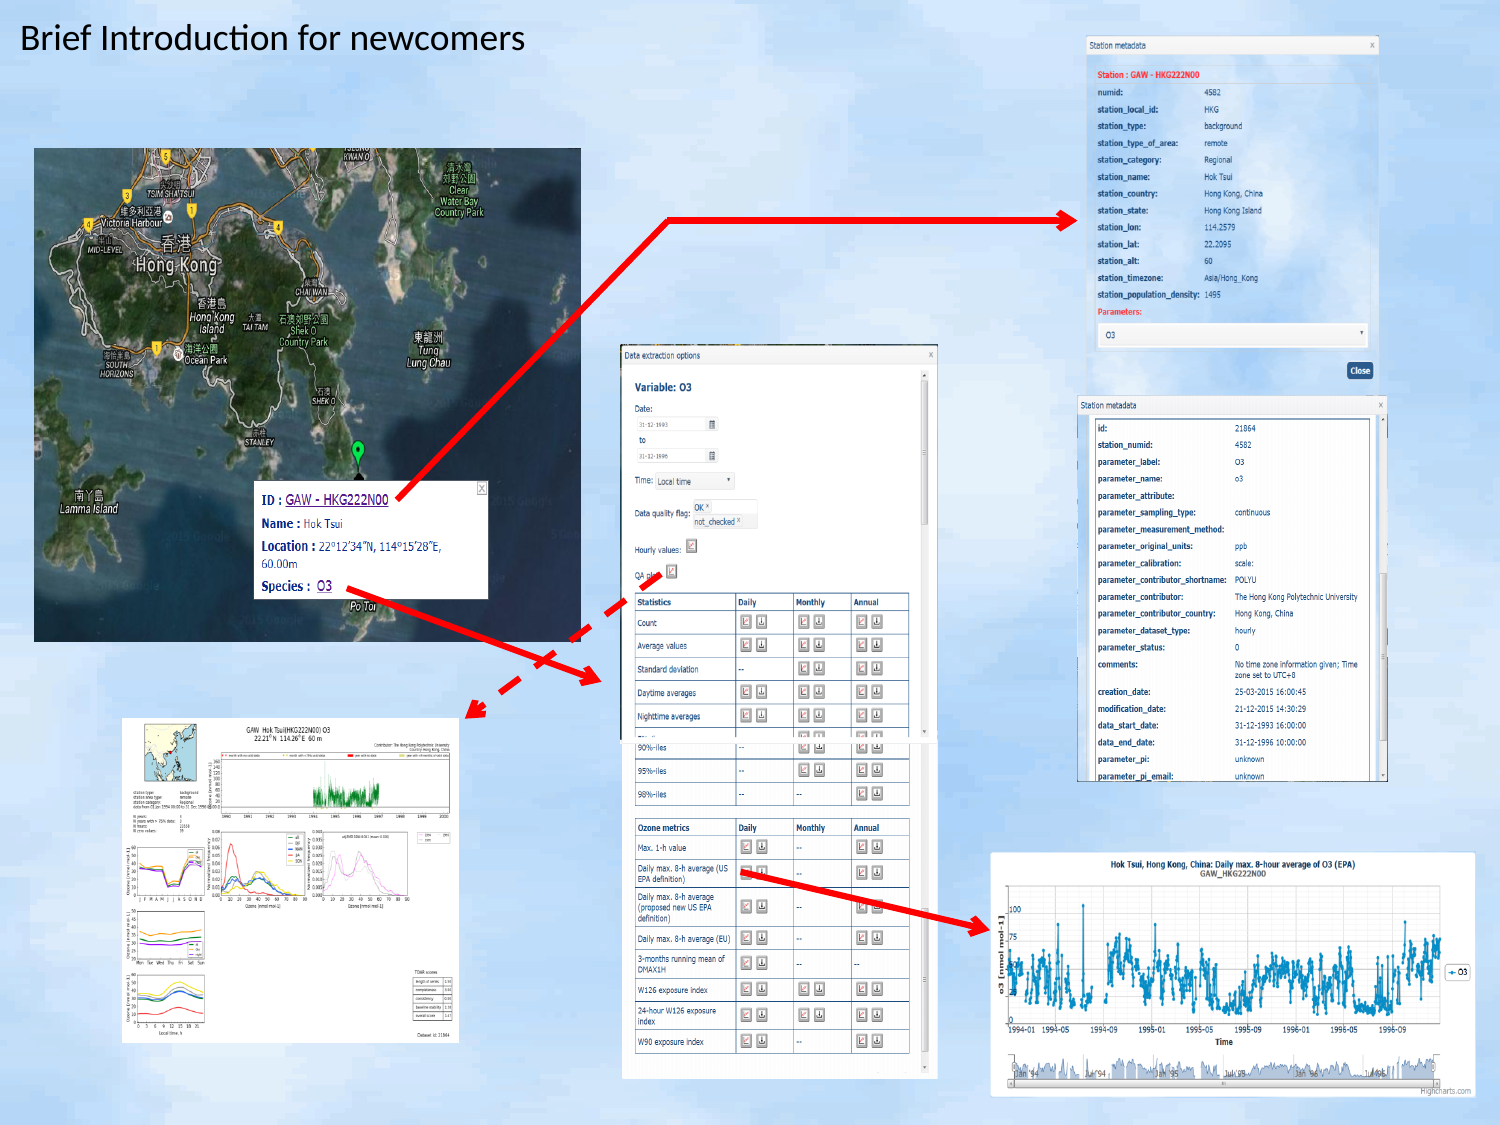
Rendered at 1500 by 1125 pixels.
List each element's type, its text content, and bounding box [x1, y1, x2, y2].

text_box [122, 573, 662, 1043]
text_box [396, 35, 1389, 782]
picture [0, 0, 1500, 1125]
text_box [740, 850, 1476, 1098]
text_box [346, 344, 939, 1079]
text_box Brief Introduction for newcomers [5, 5, 542, 65]
